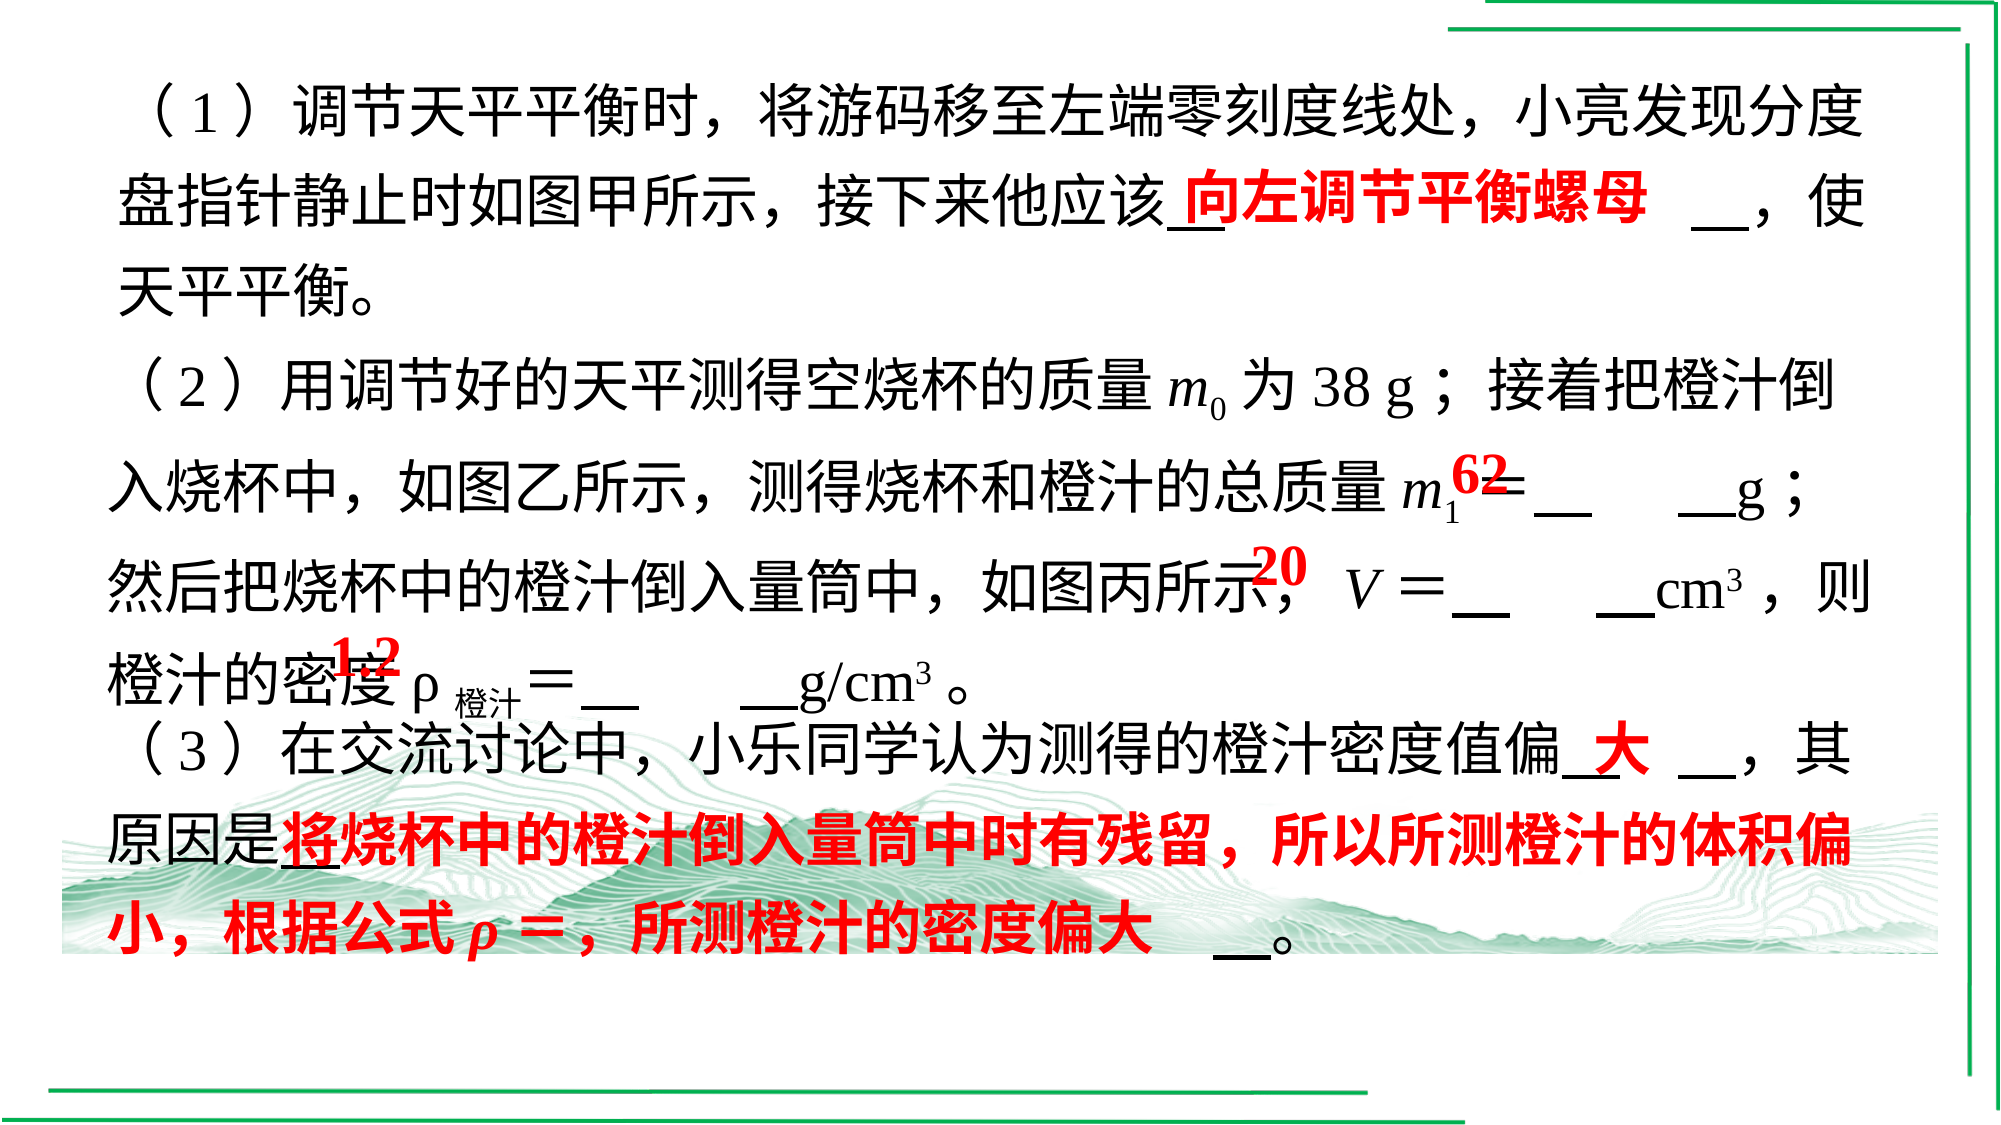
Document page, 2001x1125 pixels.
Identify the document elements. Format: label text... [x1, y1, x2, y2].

text_box （2）用调节好的天平测得空烧杯的质量m0为38 g；接着把橙汁倒入烧杯中，如图乙所示，测得烧杯和橙汁的总质量m1＝ 62 ⁠g；然后把烧杯中的橙汁倒入量筒中，如图丙所示，V＝ 20 ⁠cm3，则橙汁的密度ρ橙汁＝ 1.2 ⁠g/cm3。 [106, 324, 1894, 724]
text_box 将烧杯中的橙汁倒入量筒中时有残留，所以所测橙汁的体积偏 [266, 775, 1879, 882]
text_box 大 [1579, 684, 1668, 775]
text_box 向左调节平衡螺母 [1168, 132, 1668, 239]
text_box 62 [1436, 408, 1525, 515]
text_box （1）调节天平平衡时，将游码移至左端零刻度线处，小亮发现分度盘指针静止时如图甲所示，接下来他应该 向左调节平衡螺母 ⁠，使天平平衡。 [117, 53, 1906, 325]
text_box 20 [1235, 499, 1324, 606]
text_box 1.2 [315, 590, 418, 688]
picture [0, 0, 2001, 1125]
